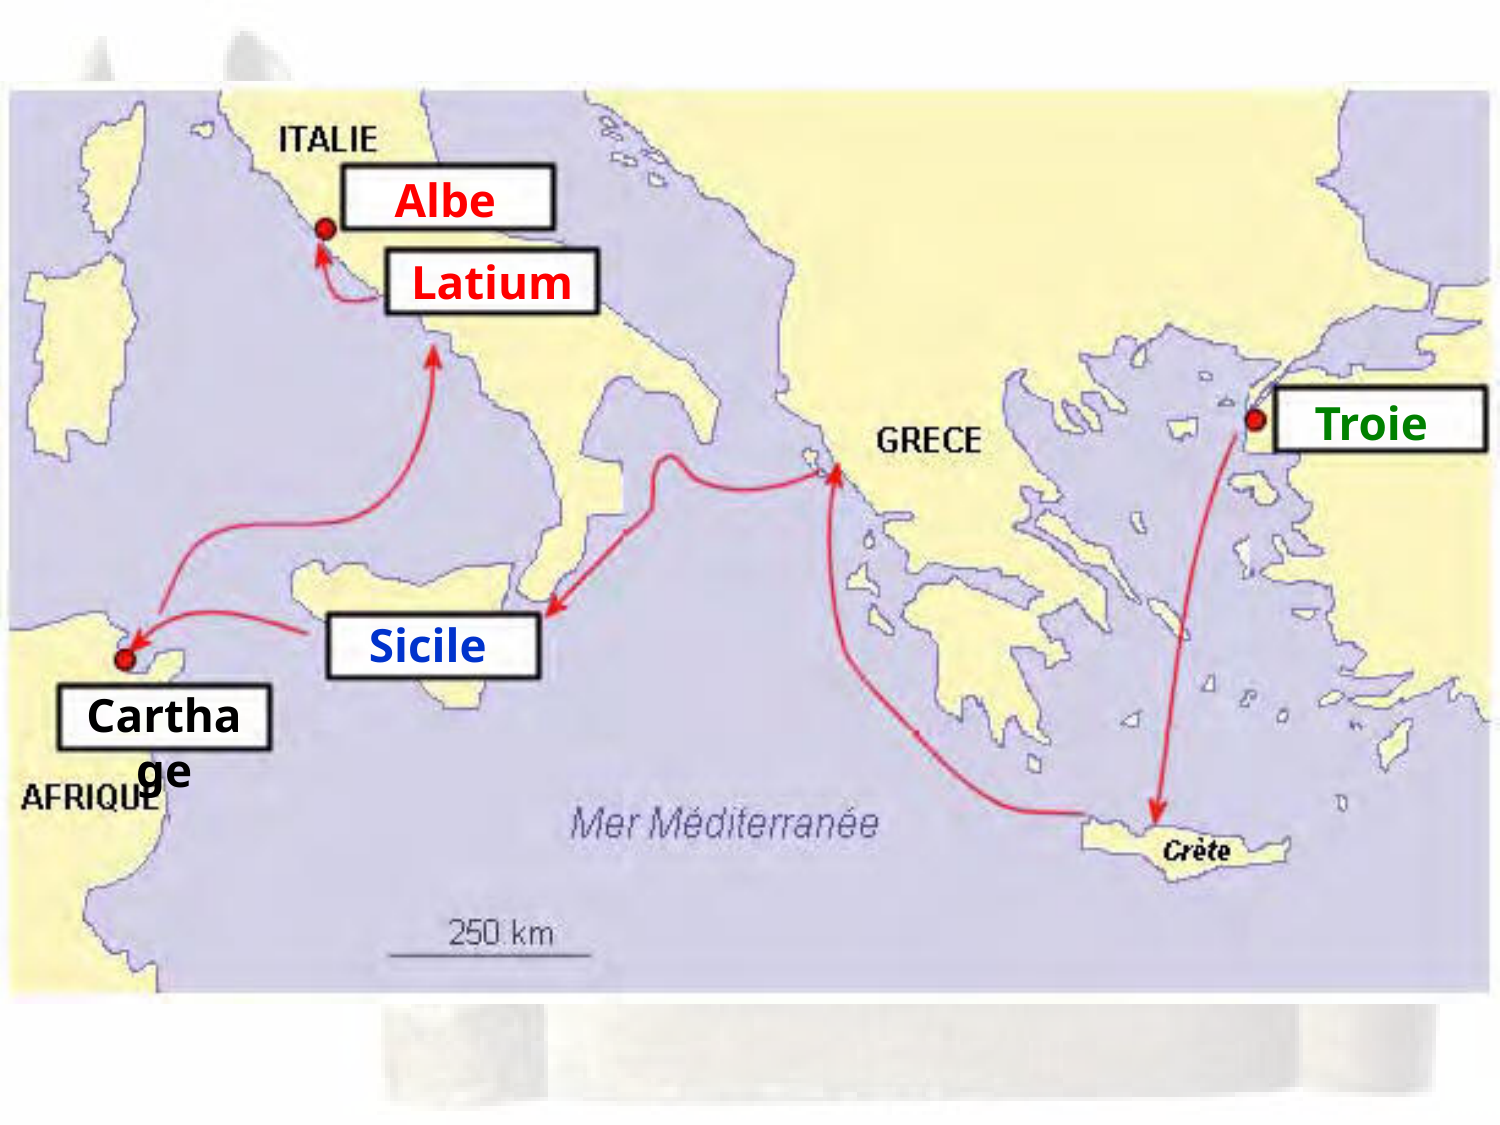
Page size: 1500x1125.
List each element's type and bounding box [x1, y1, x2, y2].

picture [0, 81, 1500, 1004]
